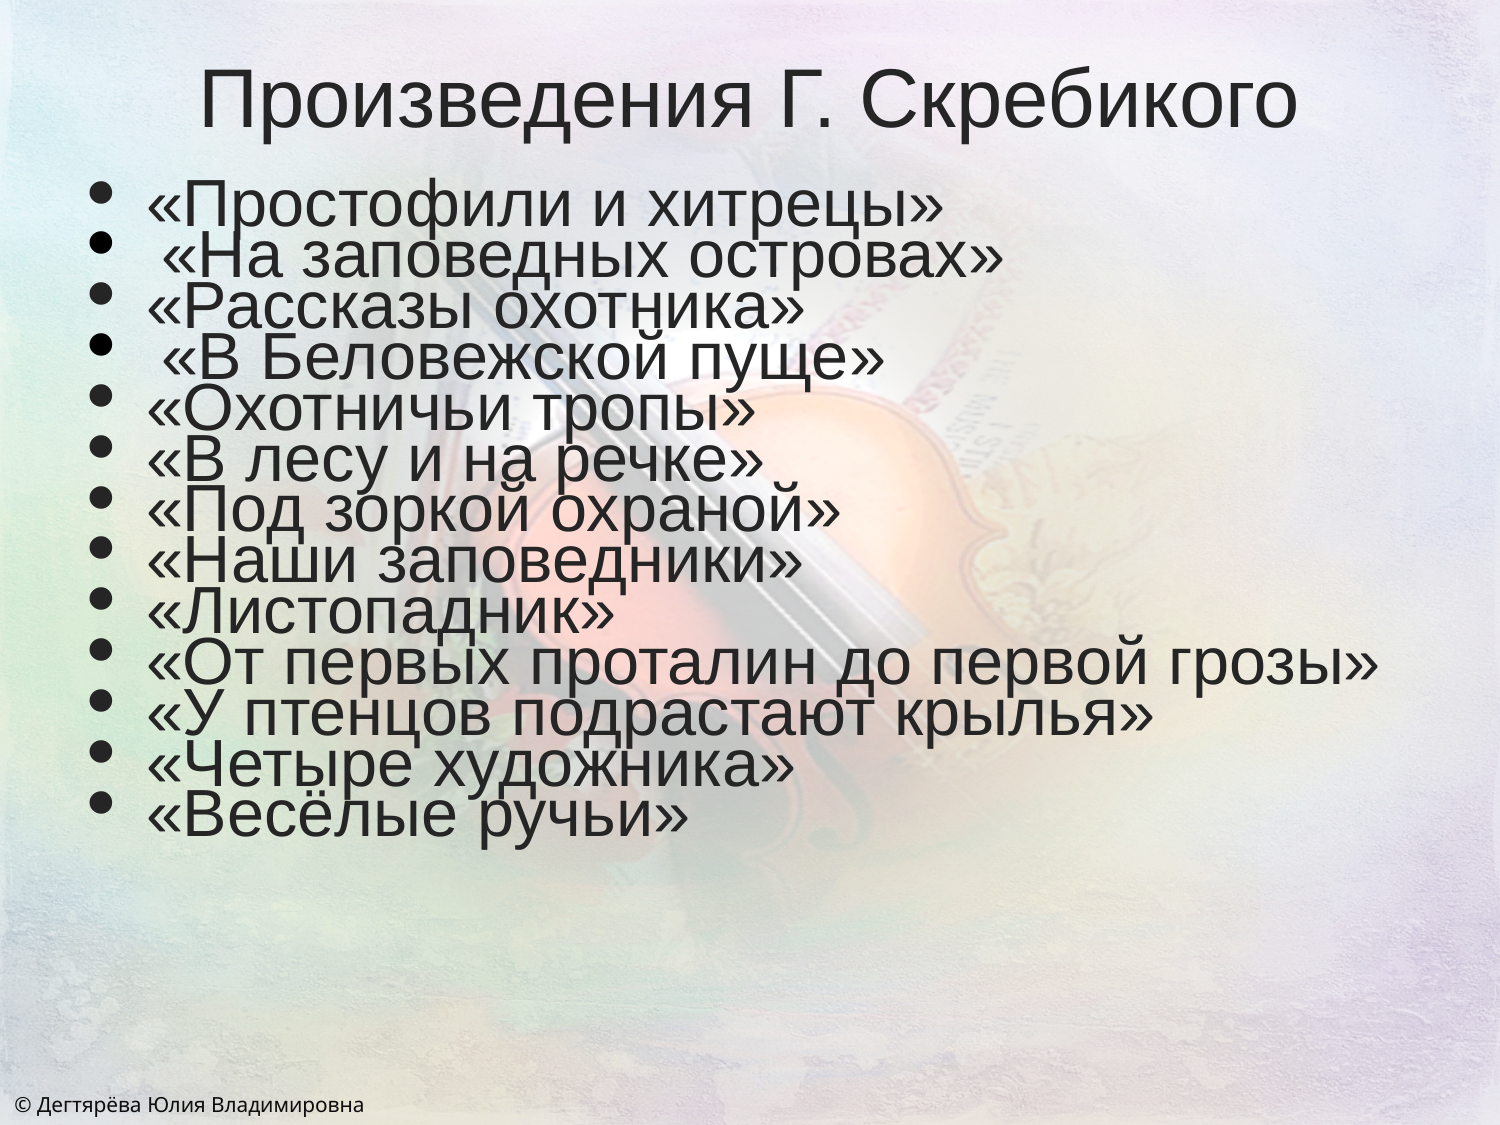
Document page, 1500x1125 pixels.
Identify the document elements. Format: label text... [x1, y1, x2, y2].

list Произведения Г. Скребикого «Простофили и хитрецы» «На заповедных островах» «Рассказы охотника» «В Беловежской пуще» «Охотничьи тропы» «В лесу и на речке» «Под зоркой охраной» «Наши заповедники» «Листопадник» «От первых проталин до первой грозы» «У птенцов подрастают крылья» «Четыре художника» «Весёлые ручьи» [75, 101, 1425, 1071]
picture [128, 0, 1301, 101]
